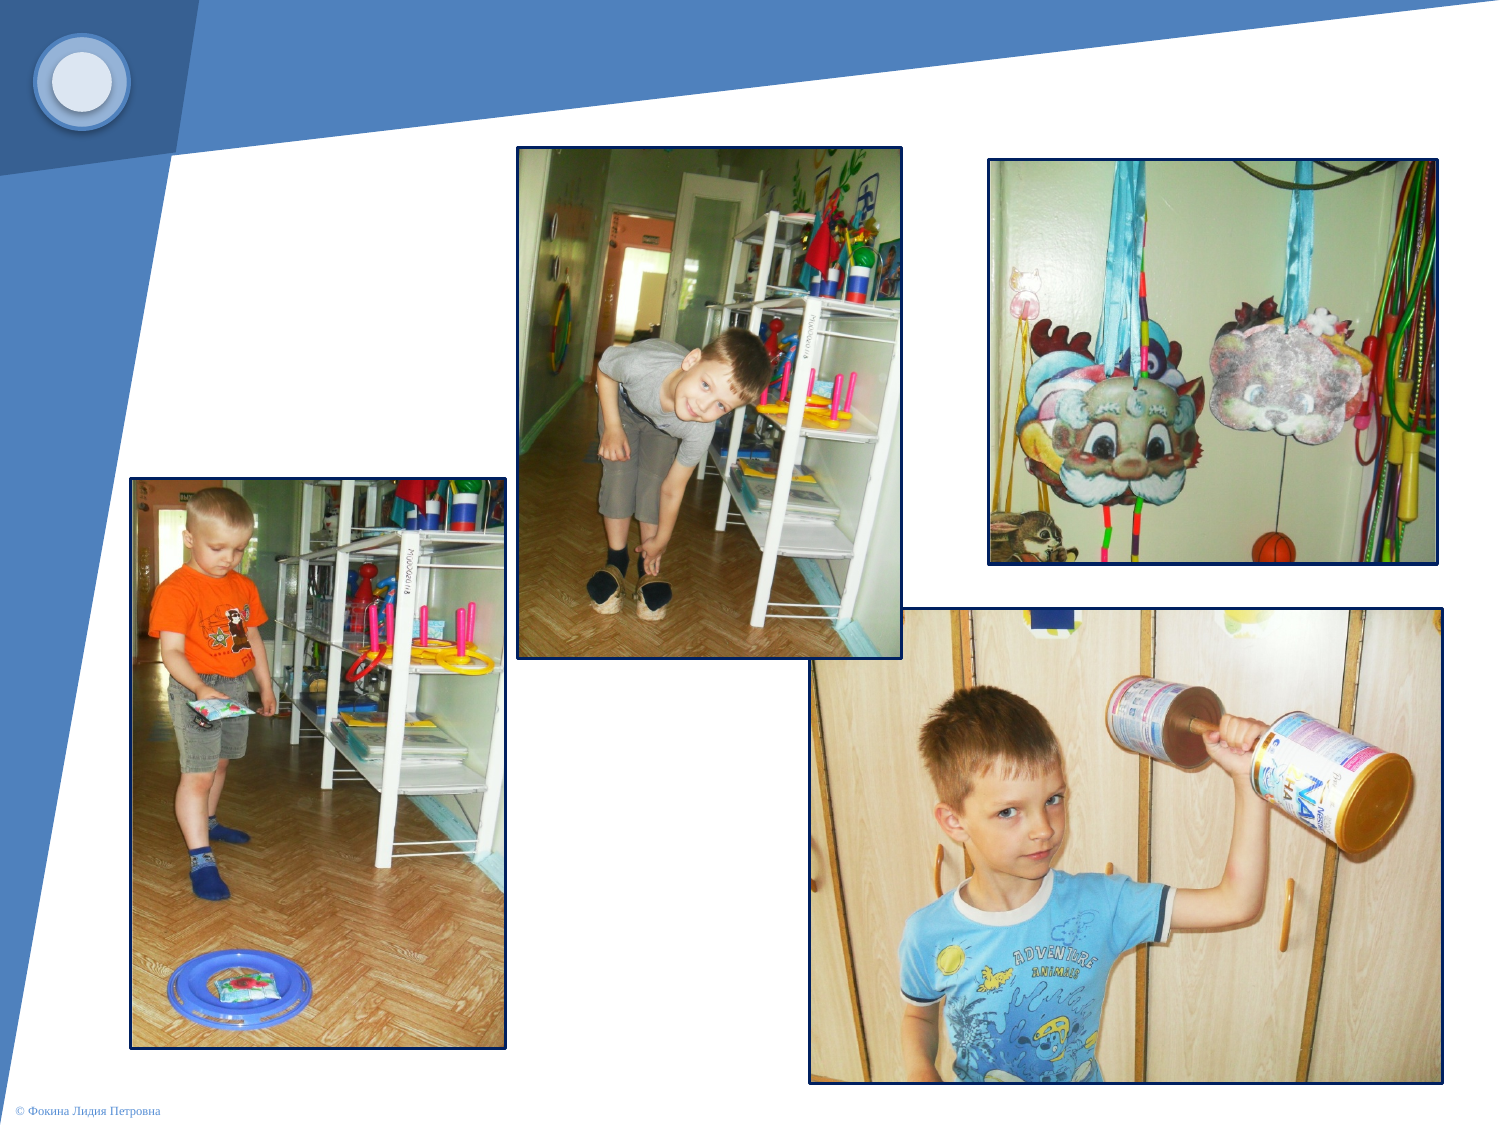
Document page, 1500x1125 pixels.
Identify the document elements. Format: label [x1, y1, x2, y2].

picture [518, 148, 1442, 1083]
picture [989, 160, 1436, 563]
picture [132, 479, 505, 1048]
